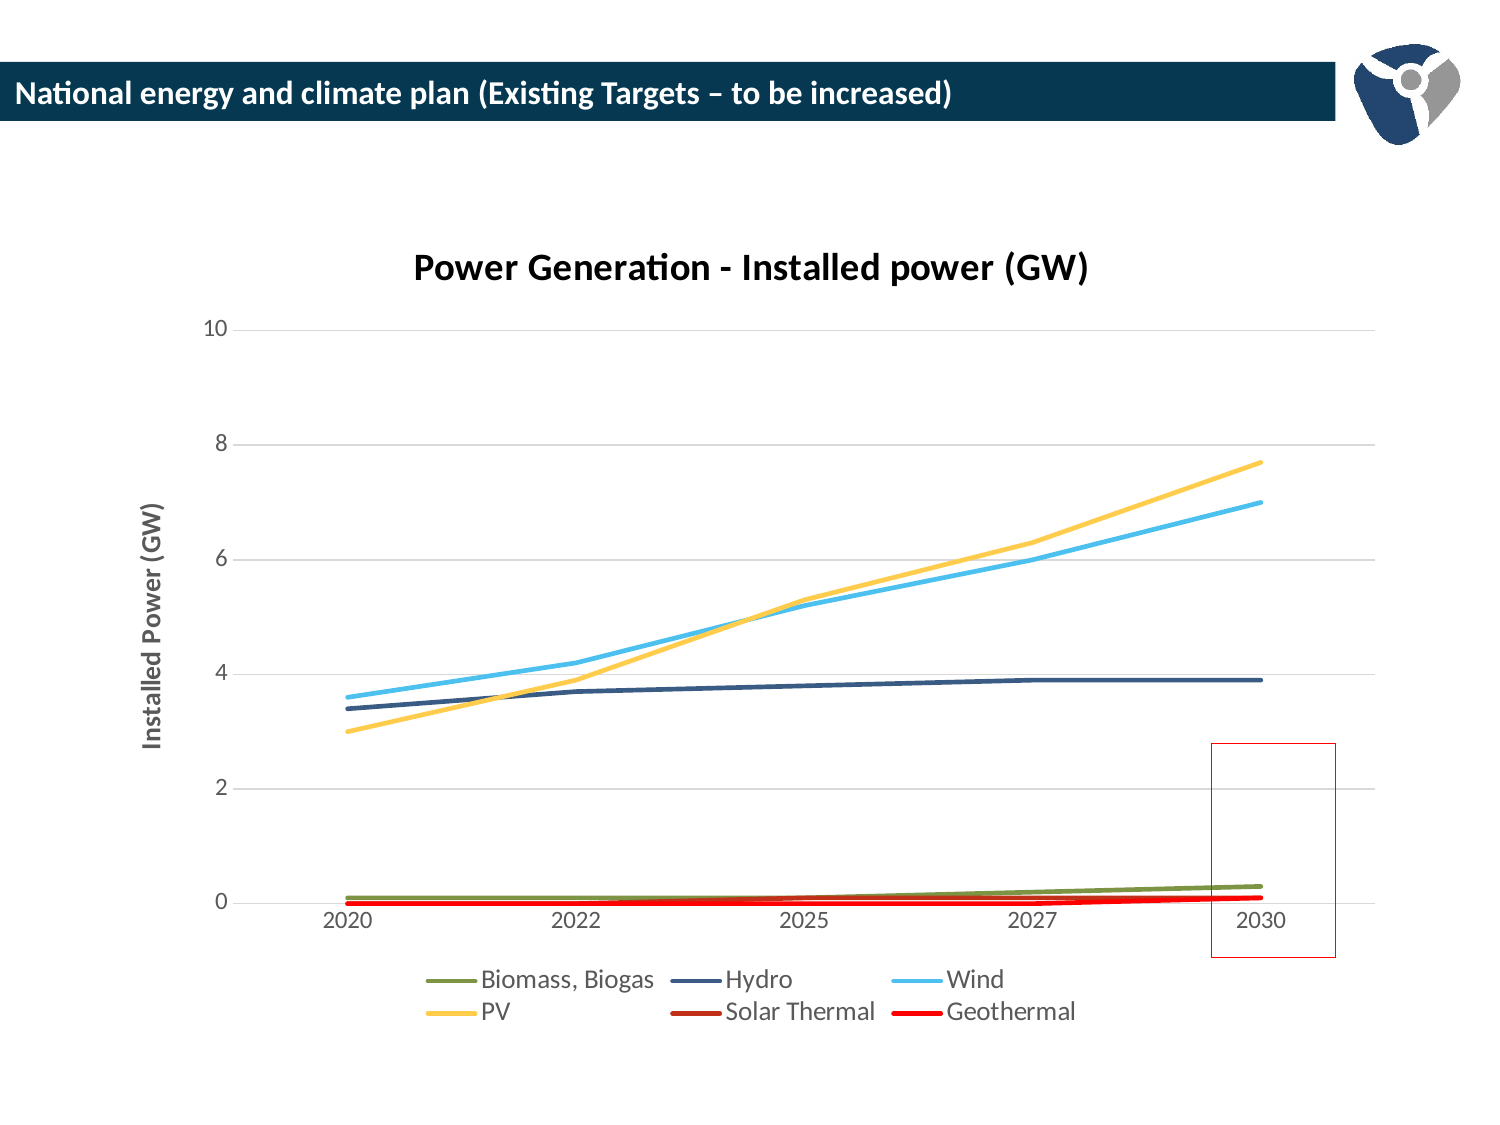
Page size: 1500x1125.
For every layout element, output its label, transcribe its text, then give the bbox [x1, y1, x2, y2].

text_box National energy and climate plan (Existing Targets – to be increased) [0, 61, 1335, 121]
picture [1335, 22, 1476, 165]
chart [103, 214, 1401, 1033]
